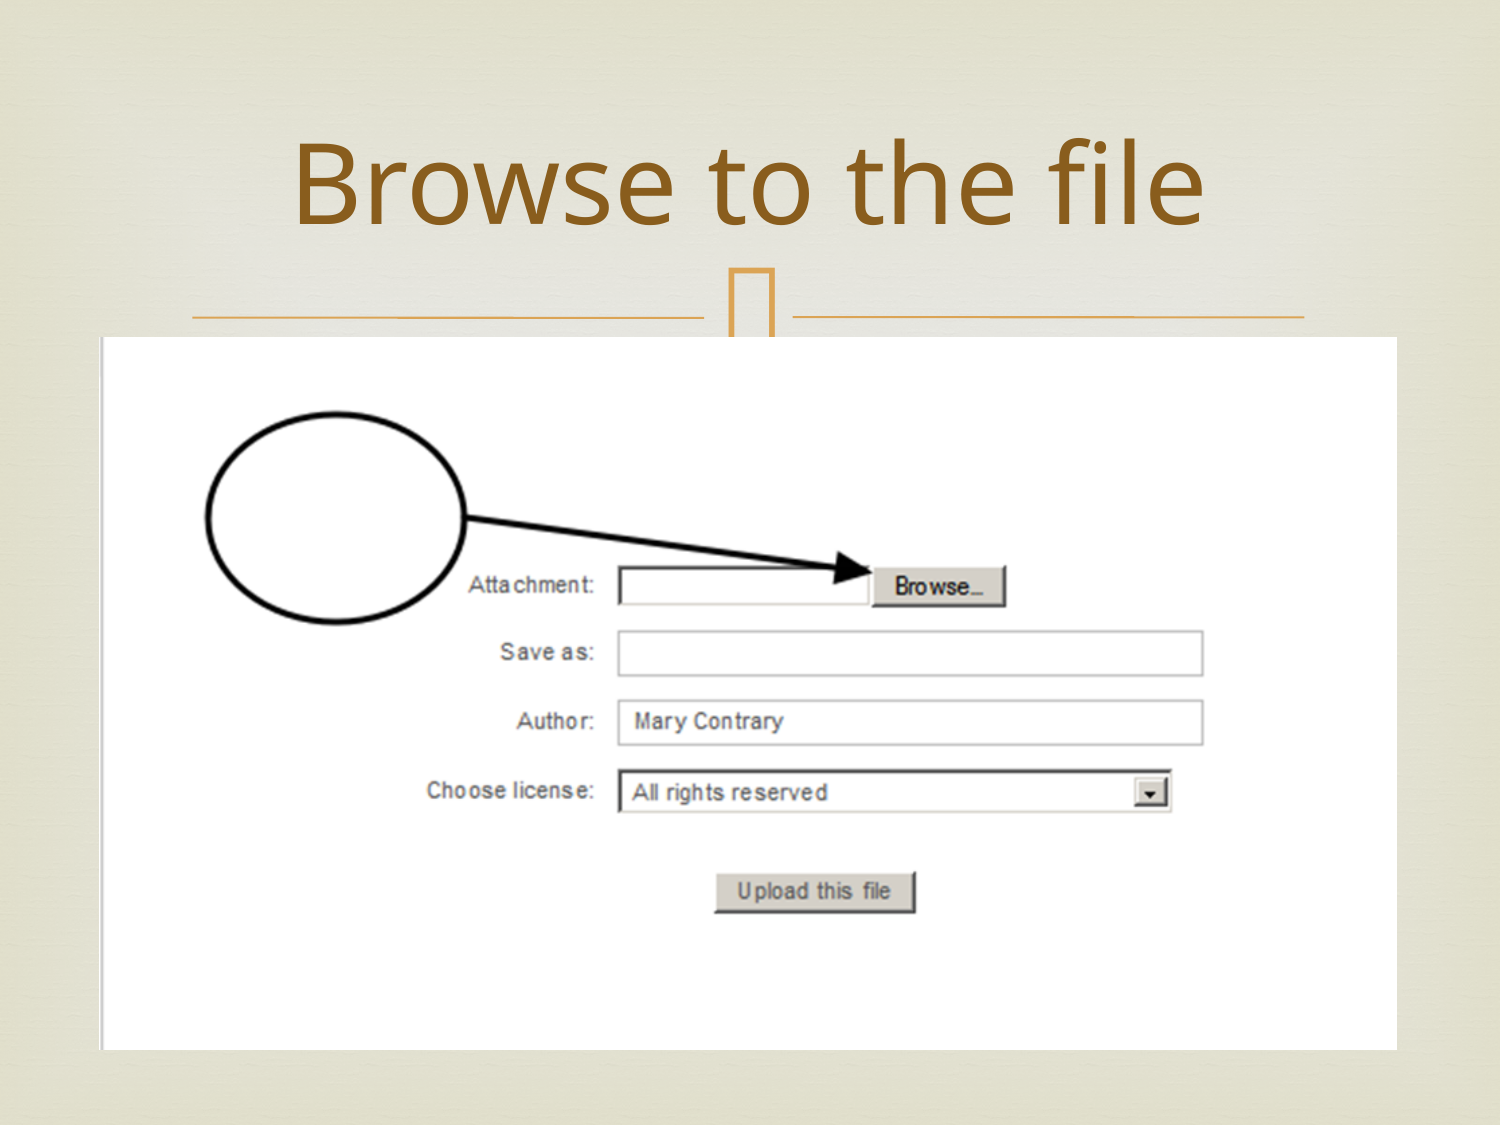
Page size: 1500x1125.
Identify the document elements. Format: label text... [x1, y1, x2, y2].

title Browse to the file [112, 93, 1386, 267]
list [99, 336, 1397, 1051]
